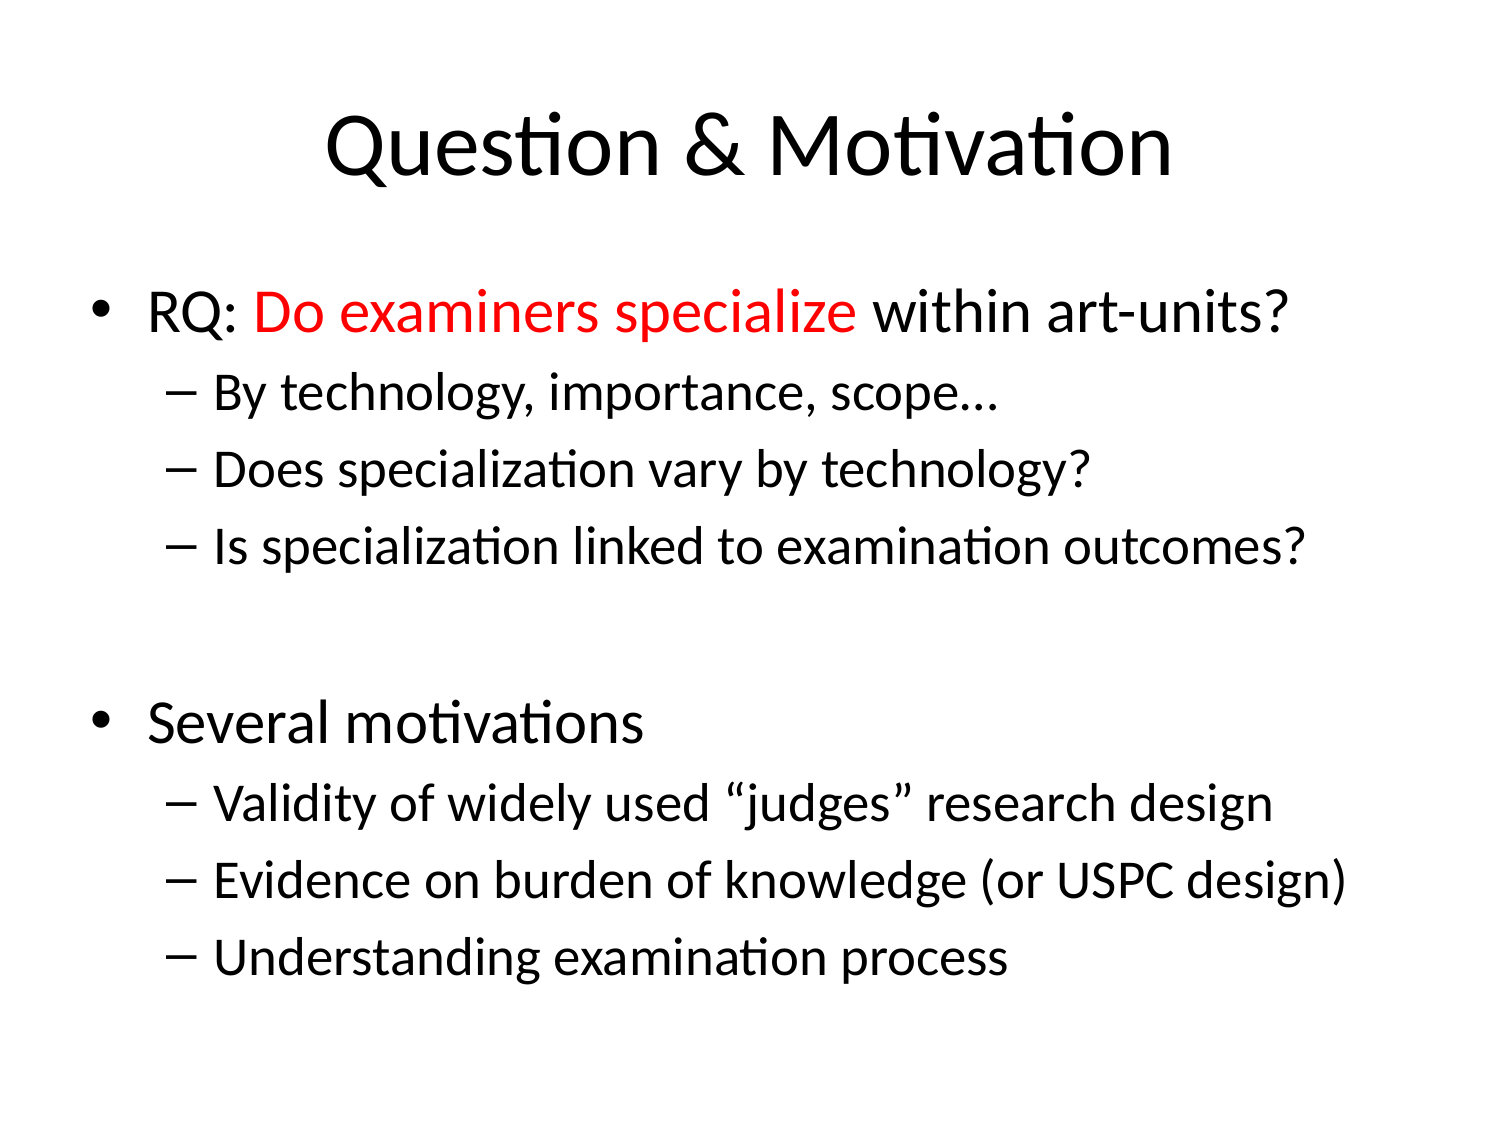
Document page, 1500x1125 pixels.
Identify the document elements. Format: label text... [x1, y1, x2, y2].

list RQ: Do examiners specialize within art-units? By technology, importance, scope… Does specialization vary by technology? Is specialization linked to examination outcomes? Several motivations Validity of widely used “judges” research design Evidence on burden of knowledge (or USPC design) Understanding examination process [75, 262, 1425, 1005]
title Question & Motivation [75, 45, 1425, 233]
